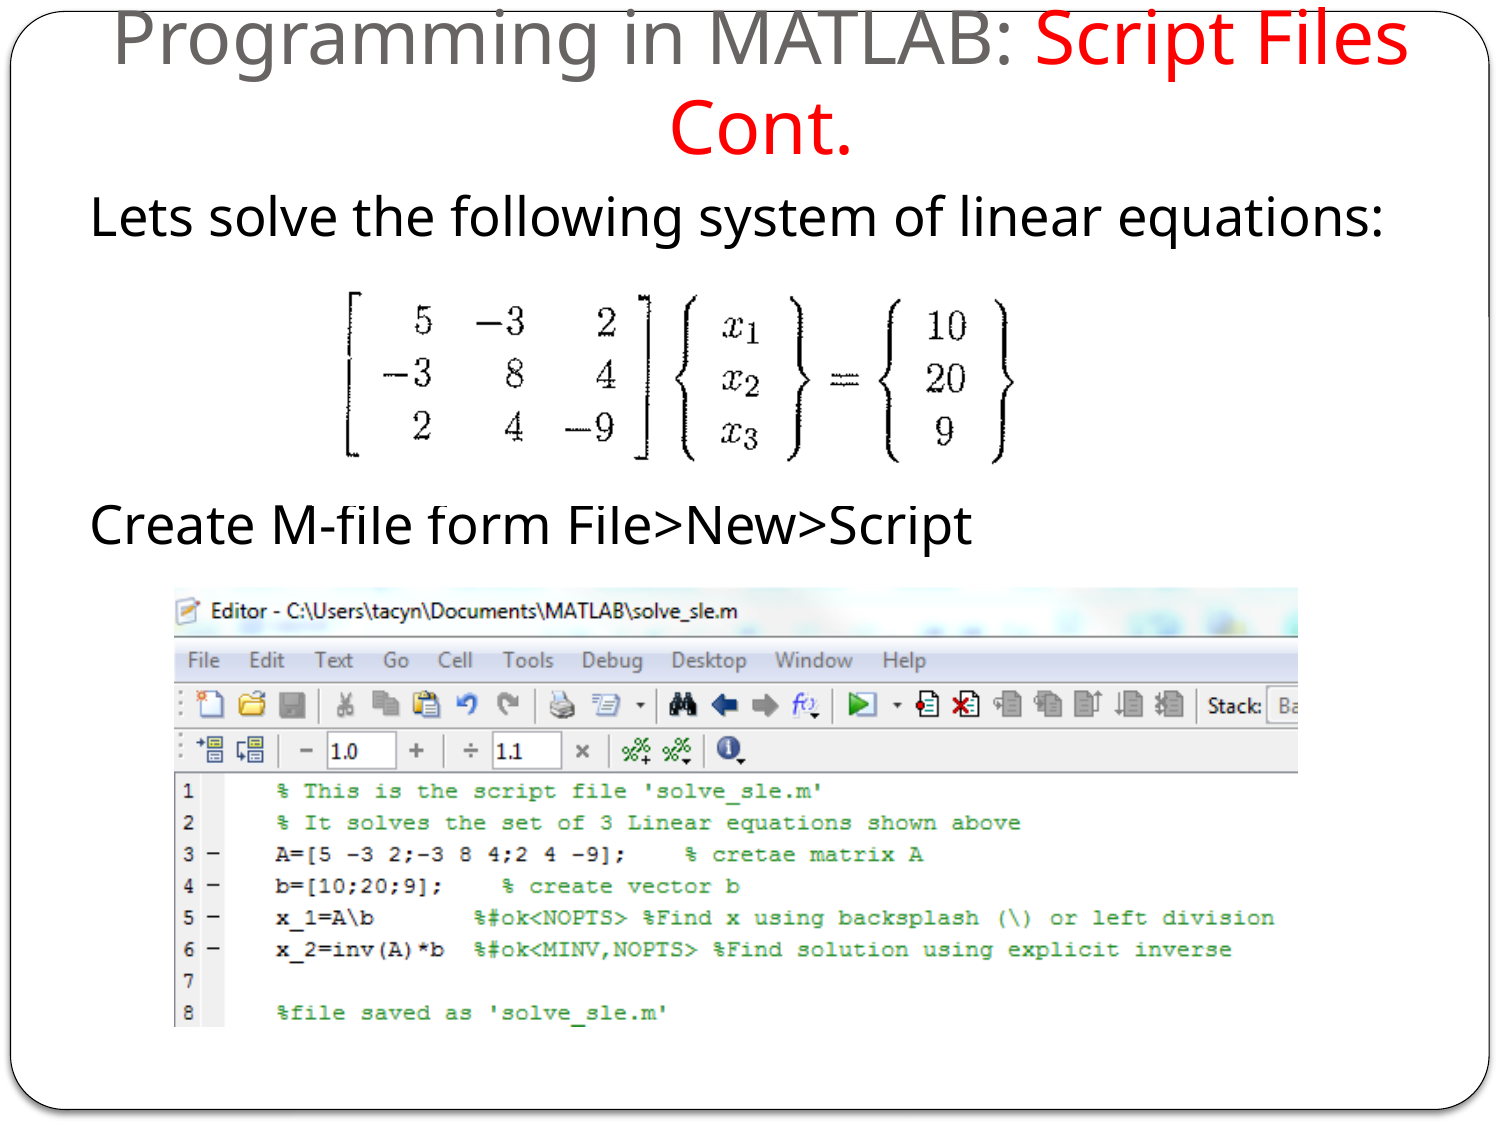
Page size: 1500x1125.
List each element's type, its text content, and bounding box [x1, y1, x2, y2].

picture [174, 587, 1298, 1027]
picture [312, 249, 1051, 507]
title Programming in MATLAB: Script Files Cont. [67, 87, 1456, 185]
list Lets solve the following system of linear equations: Create M-file form File>New>Script [75, 174, 1425, 945]
